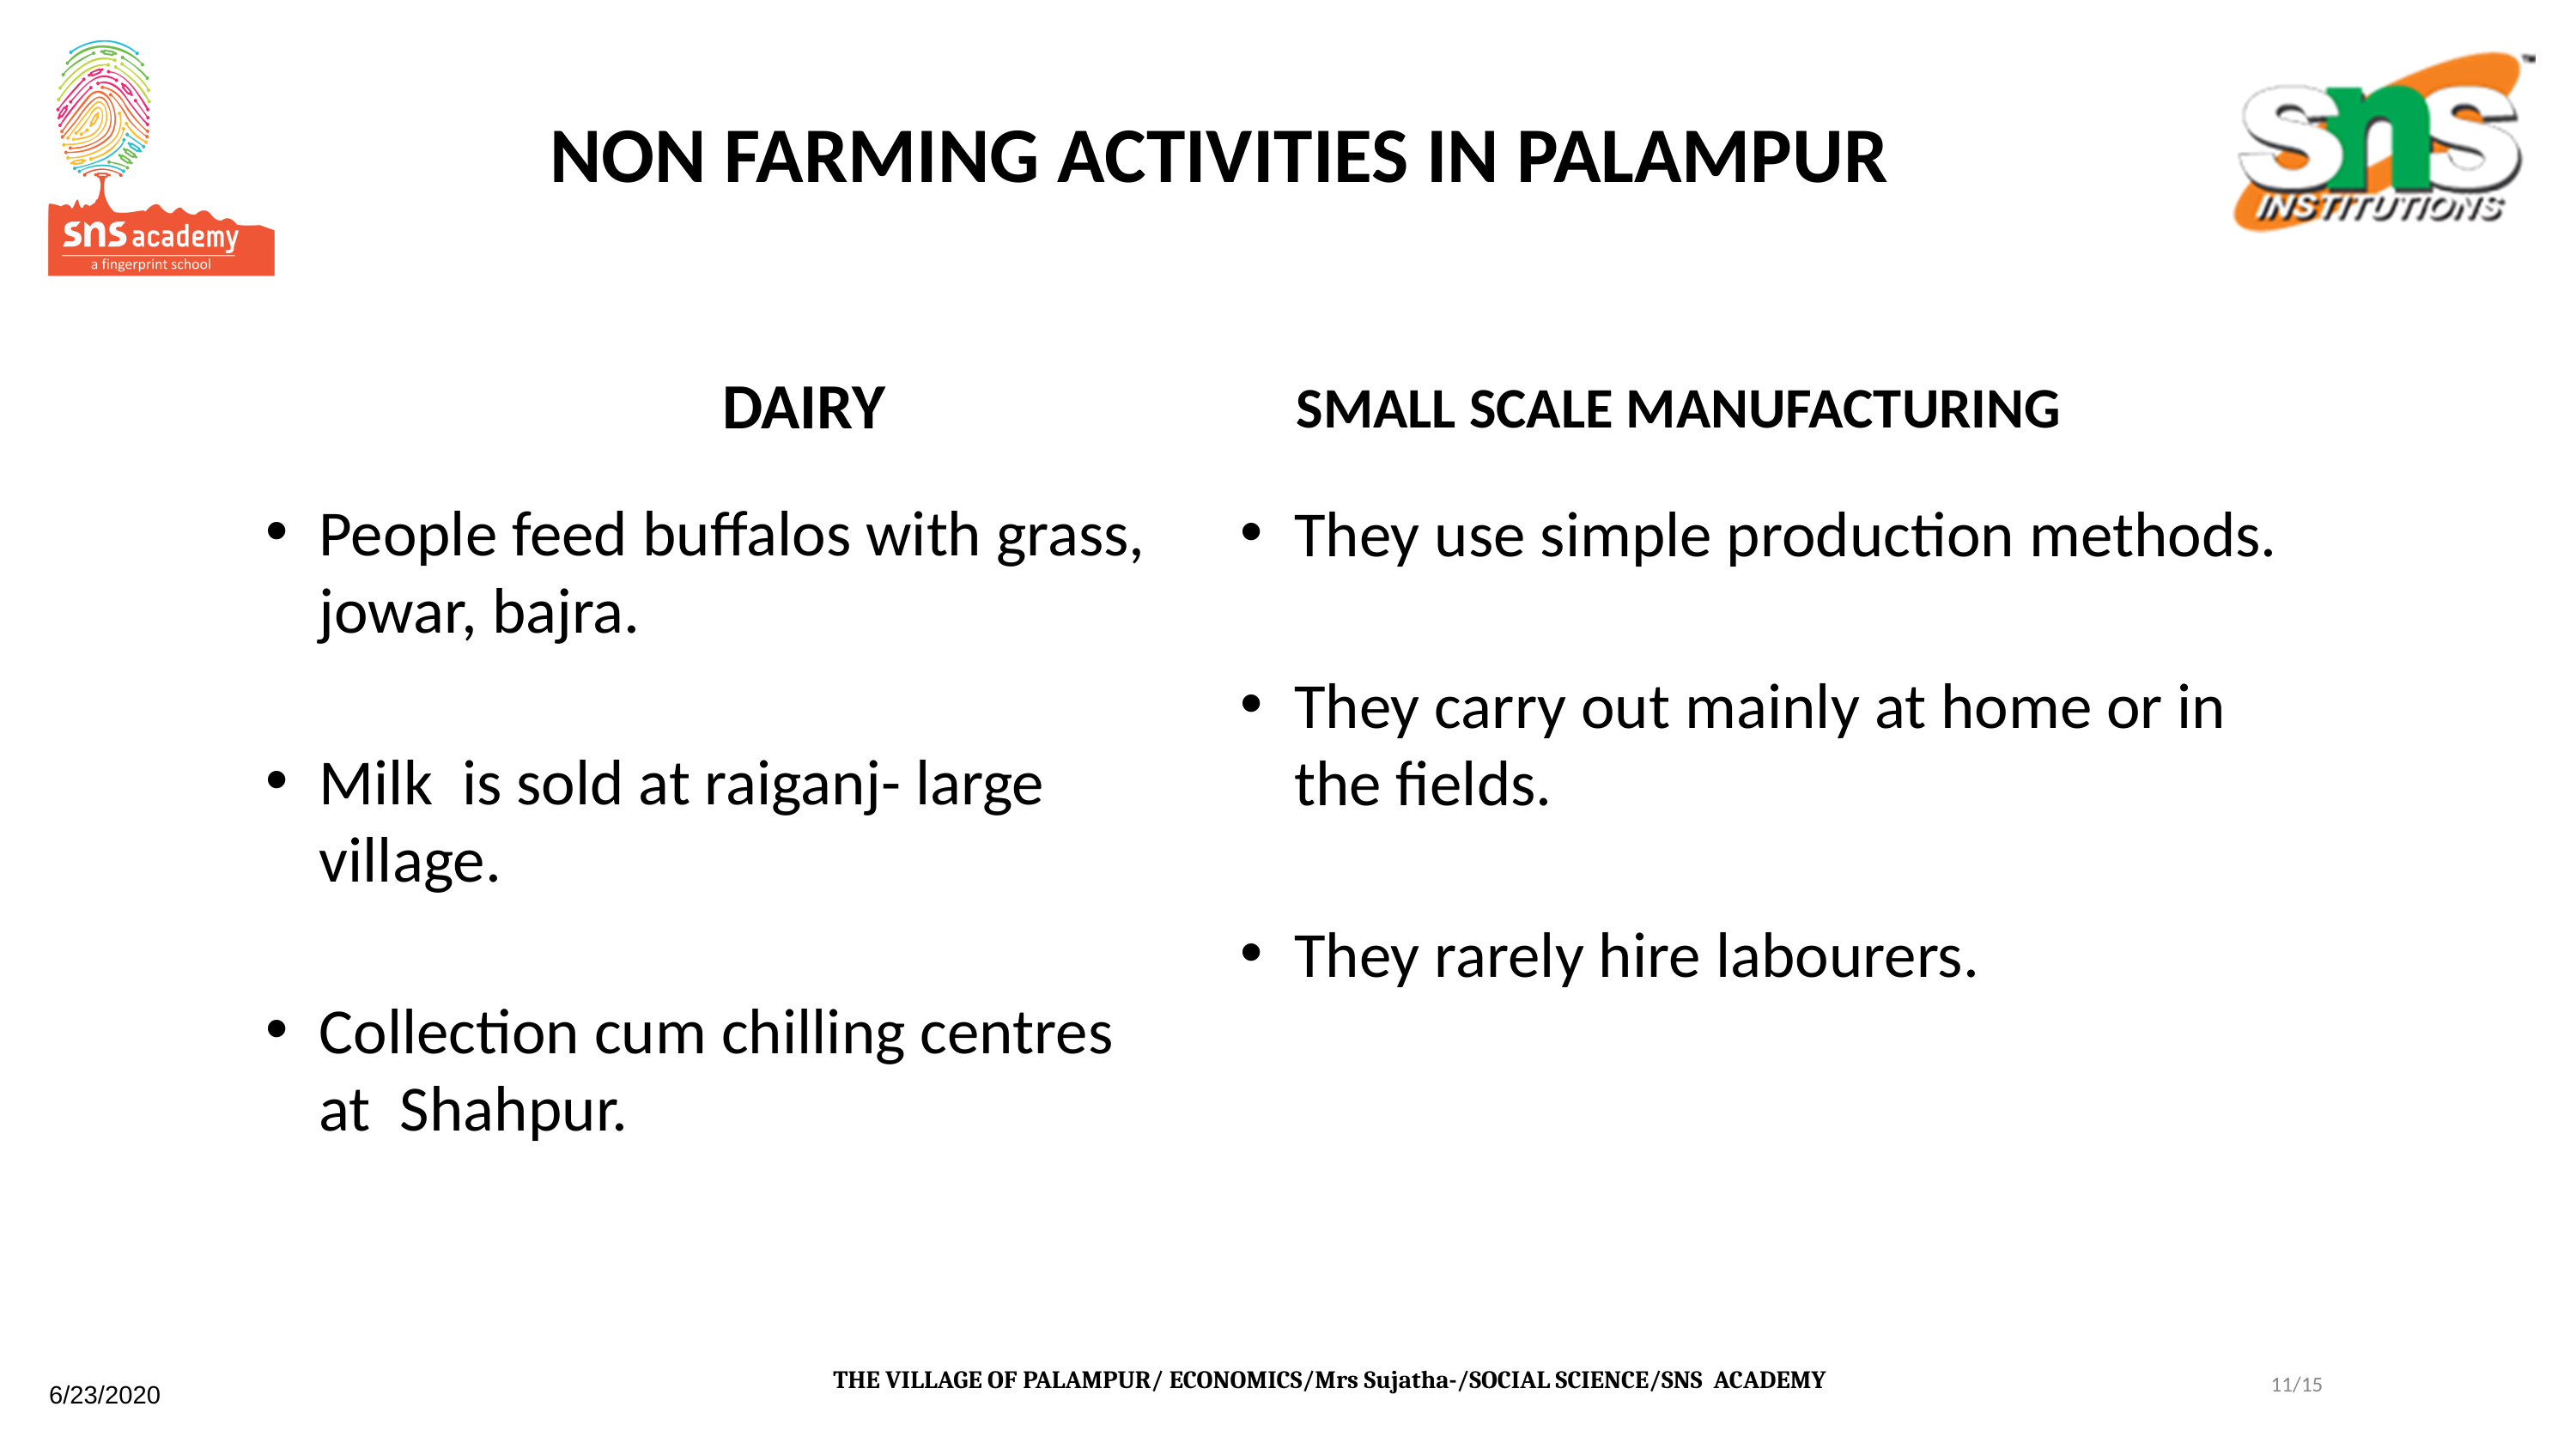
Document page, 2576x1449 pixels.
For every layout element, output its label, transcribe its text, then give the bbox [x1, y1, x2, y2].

picture [2233, 50, 2536, 233]
slide_number 11/15 [2146, 1357, 2447, 1410]
picture [38, 33, 280, 285]
list They use simple production methods. They carry out mainly at home or in the fields. They rarely hire labourers. [1217, 486, 2293, 1233]
title NON FARMING ACTIVITIES IN PALAMPUR [515, 70, 1926, 232]
list SMALL SCALE MANUFACTURING [1251, 355, 2145, 446]
text_box THE VILLAGE OF PALAMPUR/ ECONOMICS/Mrs Sujatha-/SOCIAL SCIENCE/SNS ACADEMY [820, 1356, 1840, 1400]
list People feed buffalos with grass, jowar, bajra. Milk is sold at raiganj- large village. Collection cum chilling centres at Shahpur. [241, 484, 1159, 1240]
text_box 6/23/2020 [36, 1373, 174, 1416]
list DAIRY [503, 358, 1072, 448]
